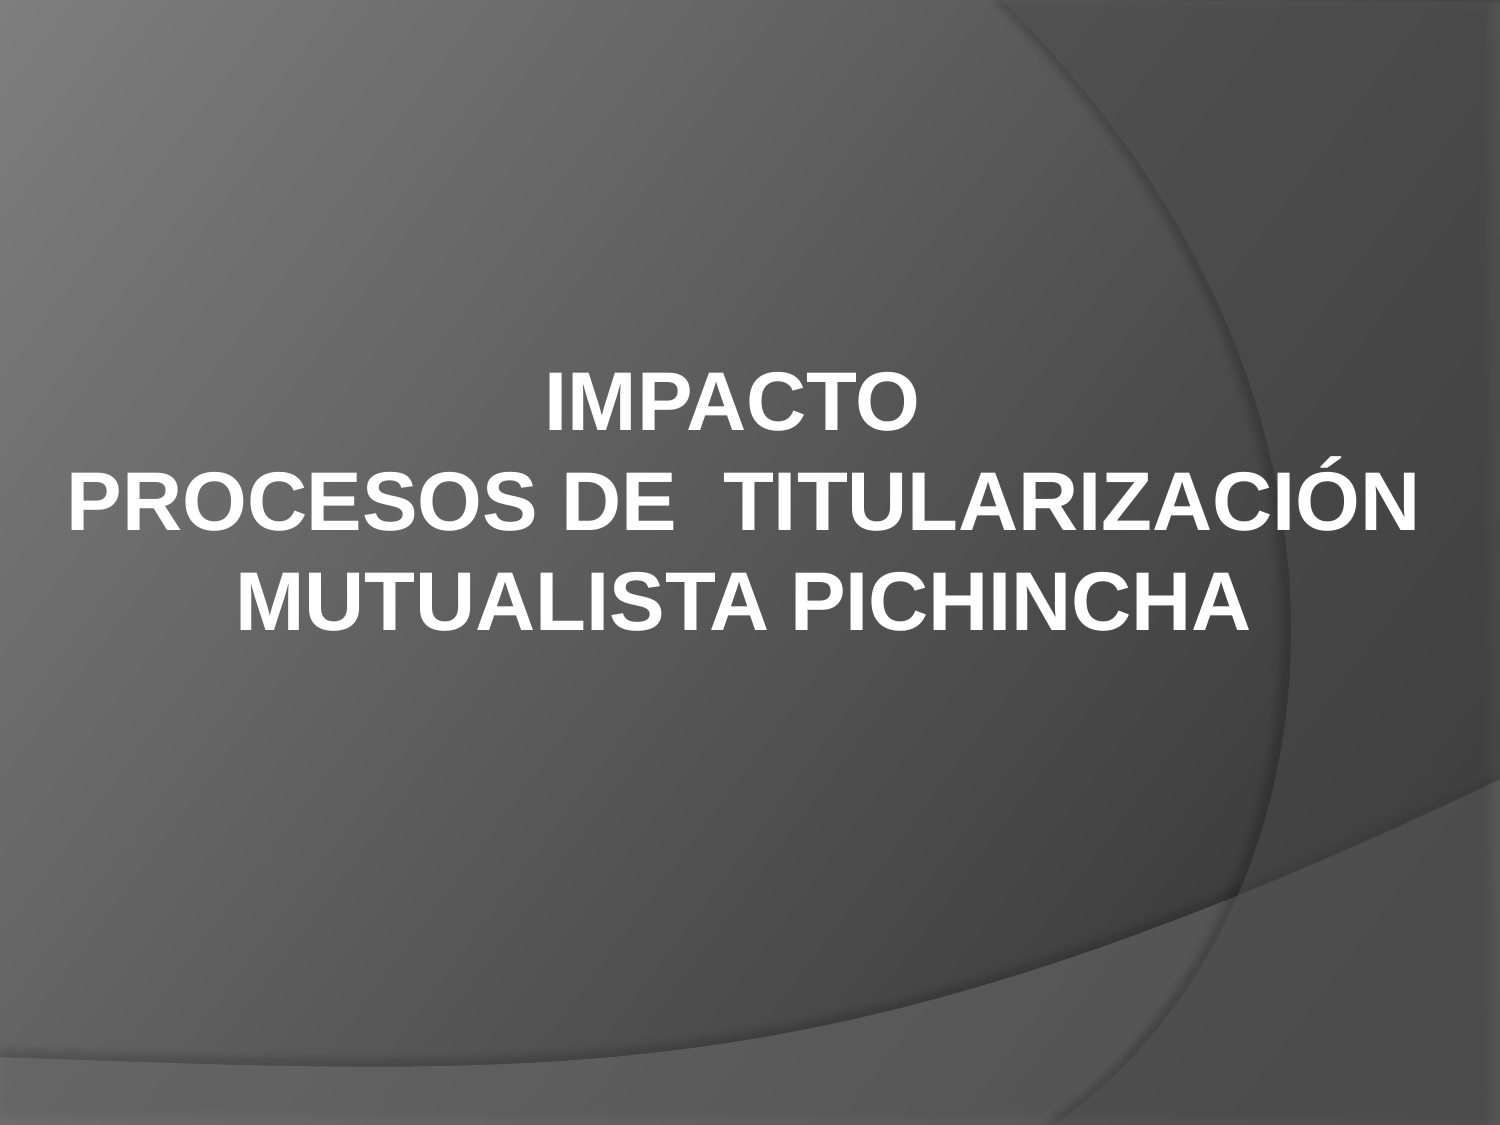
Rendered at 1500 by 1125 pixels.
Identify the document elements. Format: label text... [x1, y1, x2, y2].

text_box IMPACTO PROCESOS DE TITULARIZACIÓN MUTUALISTA PICHINCHA [46, 339, 1442, 655]
